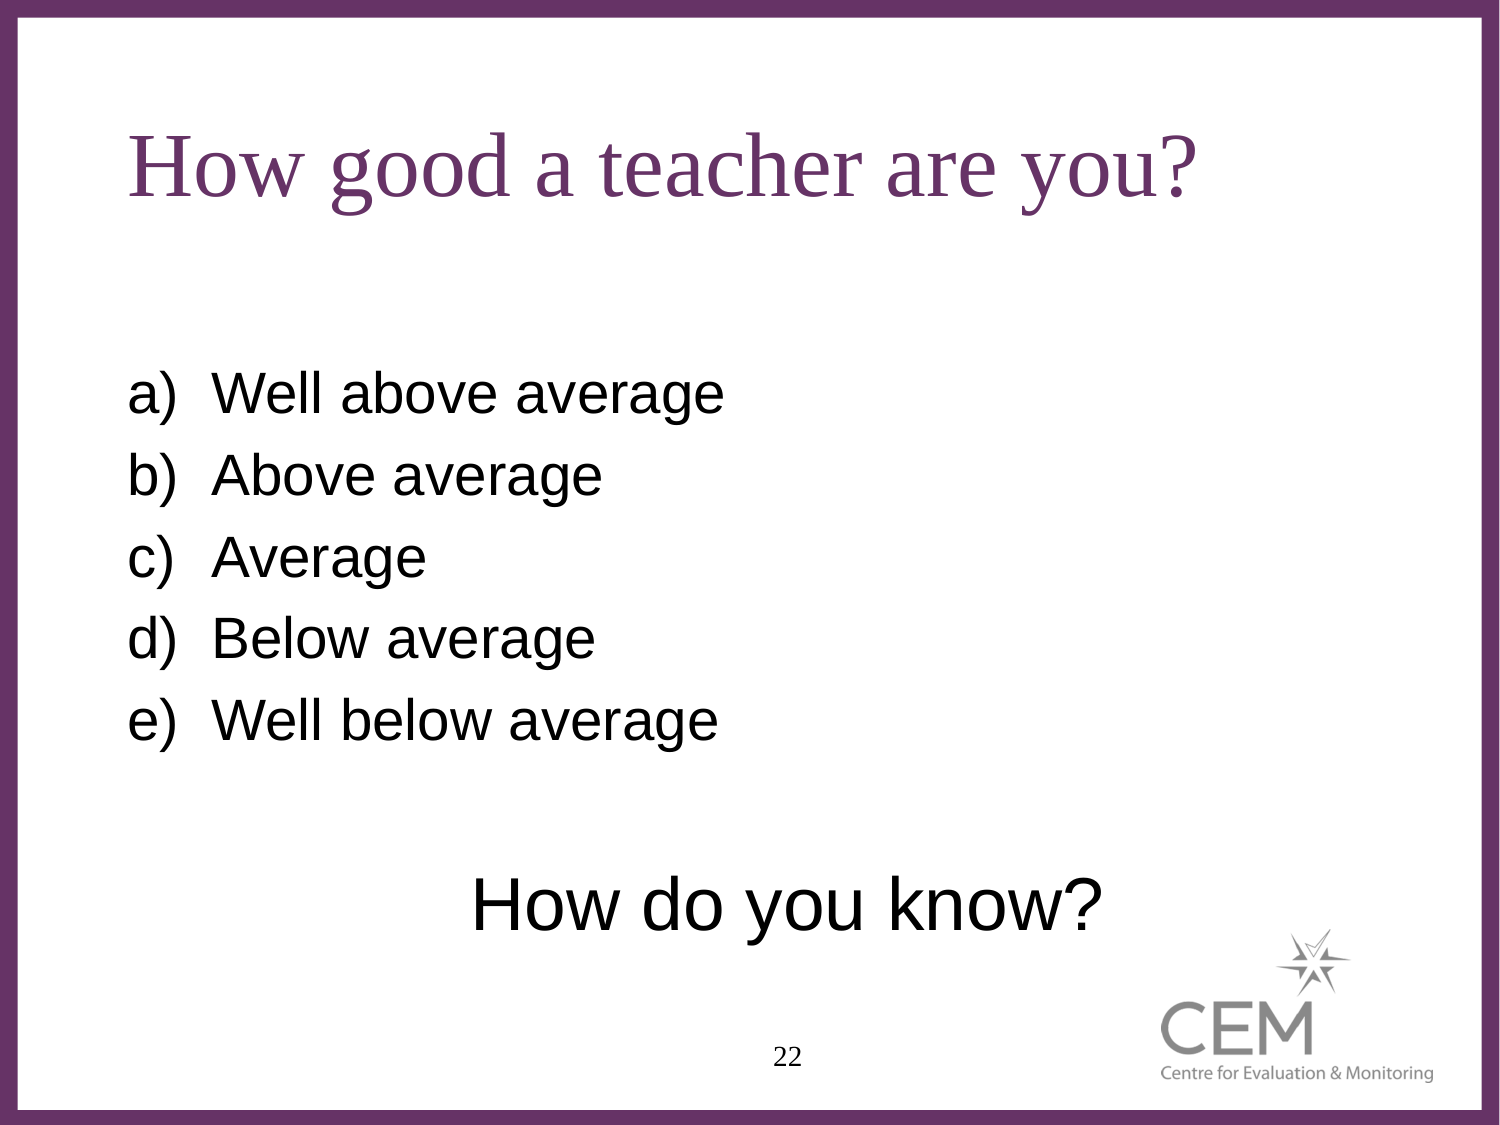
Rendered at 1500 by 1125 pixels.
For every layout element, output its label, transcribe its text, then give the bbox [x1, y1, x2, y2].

list Well above average Above average Average Below average Well below average [112, 347, 1388, 774]
slide_number 22 [631, 1029, 944, 1100]
title How good a teacher are you? [112, 66, 1388, 254]
picture [1161, 929, 1433, 1083]
text_box How do you know? [455, 848, 1120, 953]
